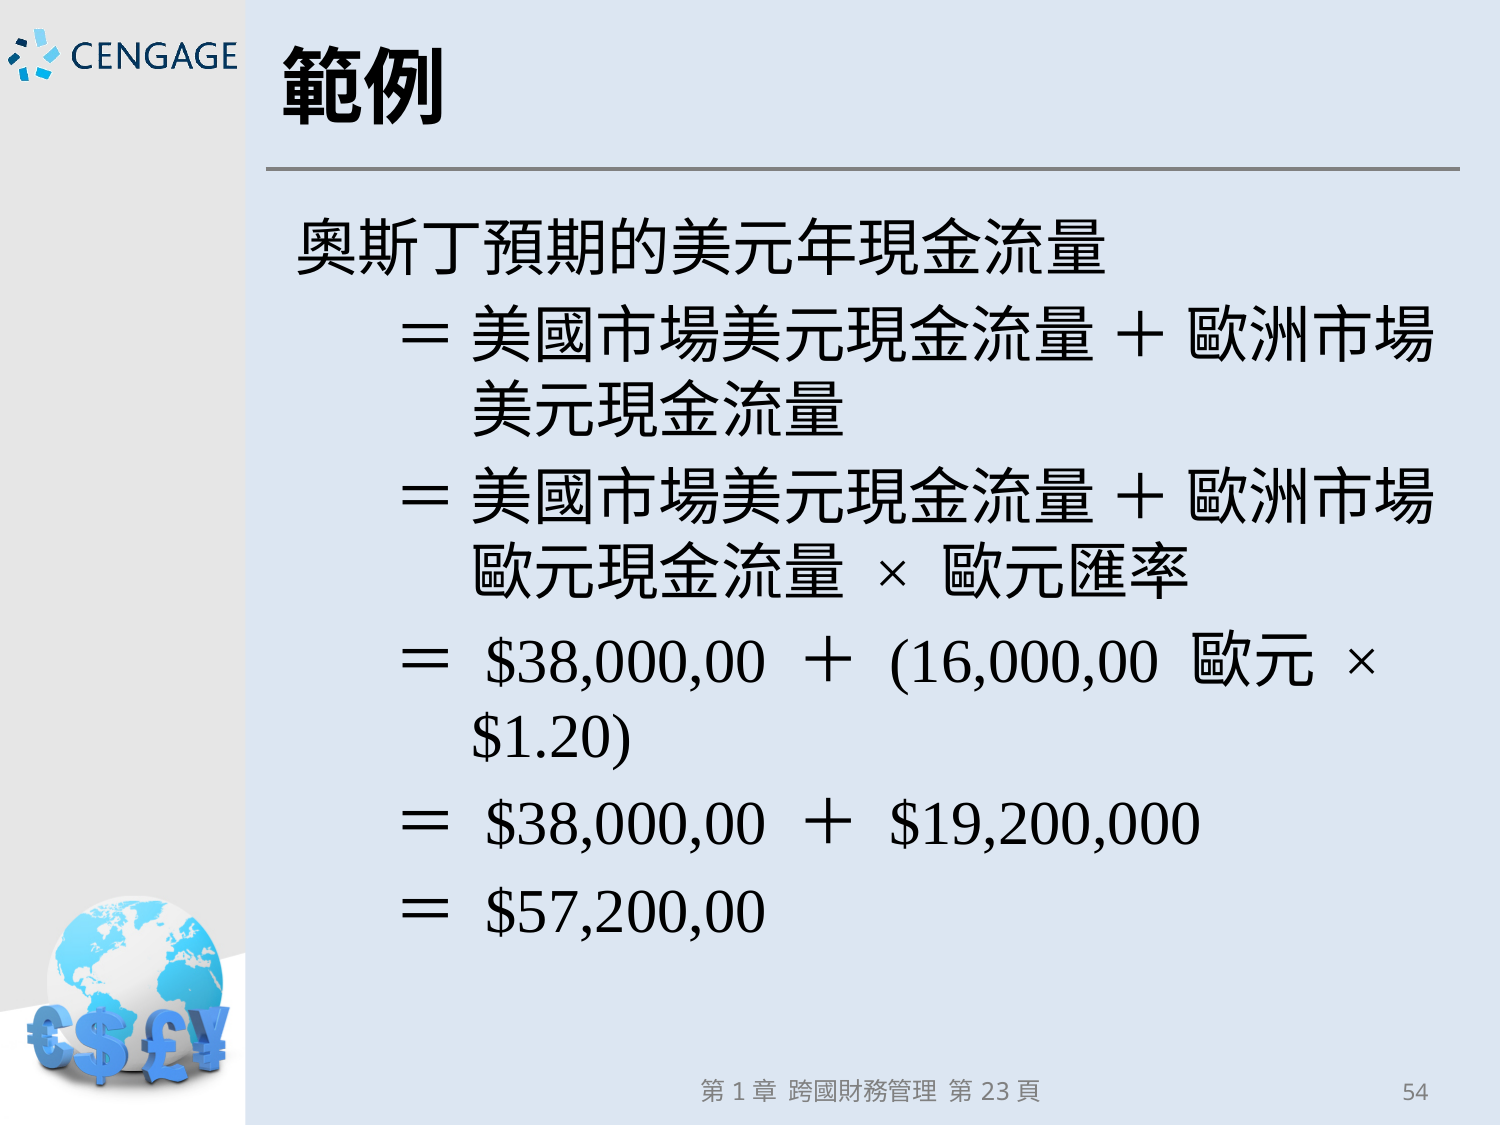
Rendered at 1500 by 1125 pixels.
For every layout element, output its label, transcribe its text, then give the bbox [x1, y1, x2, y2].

slide_number 54 [1387, 1070, 1488, 1121]
picture [0, 0, 246, 1125]
list 奧斯丁預期的美元年現金流量 ＝ 美國市場美元現金流量 ＋ 歐洲市場美元現金流量 ＝ 美國市場美元現金流量 ＋ 歐洲市場歐元現金流量 × 歐元匯率 ＝ $38,000,00 ＋ (16,000,00 歐元 × $1.20) ＝ $38,000,00 ＋ $19,200,000 ＝ $57,200,00 [230, 200, 1461, 1020]
text_box 第1章 跨國財務管理 第23頁 [685, 1067, 1057, 1113]
title 範例 [265, 0, 1461, 169]
